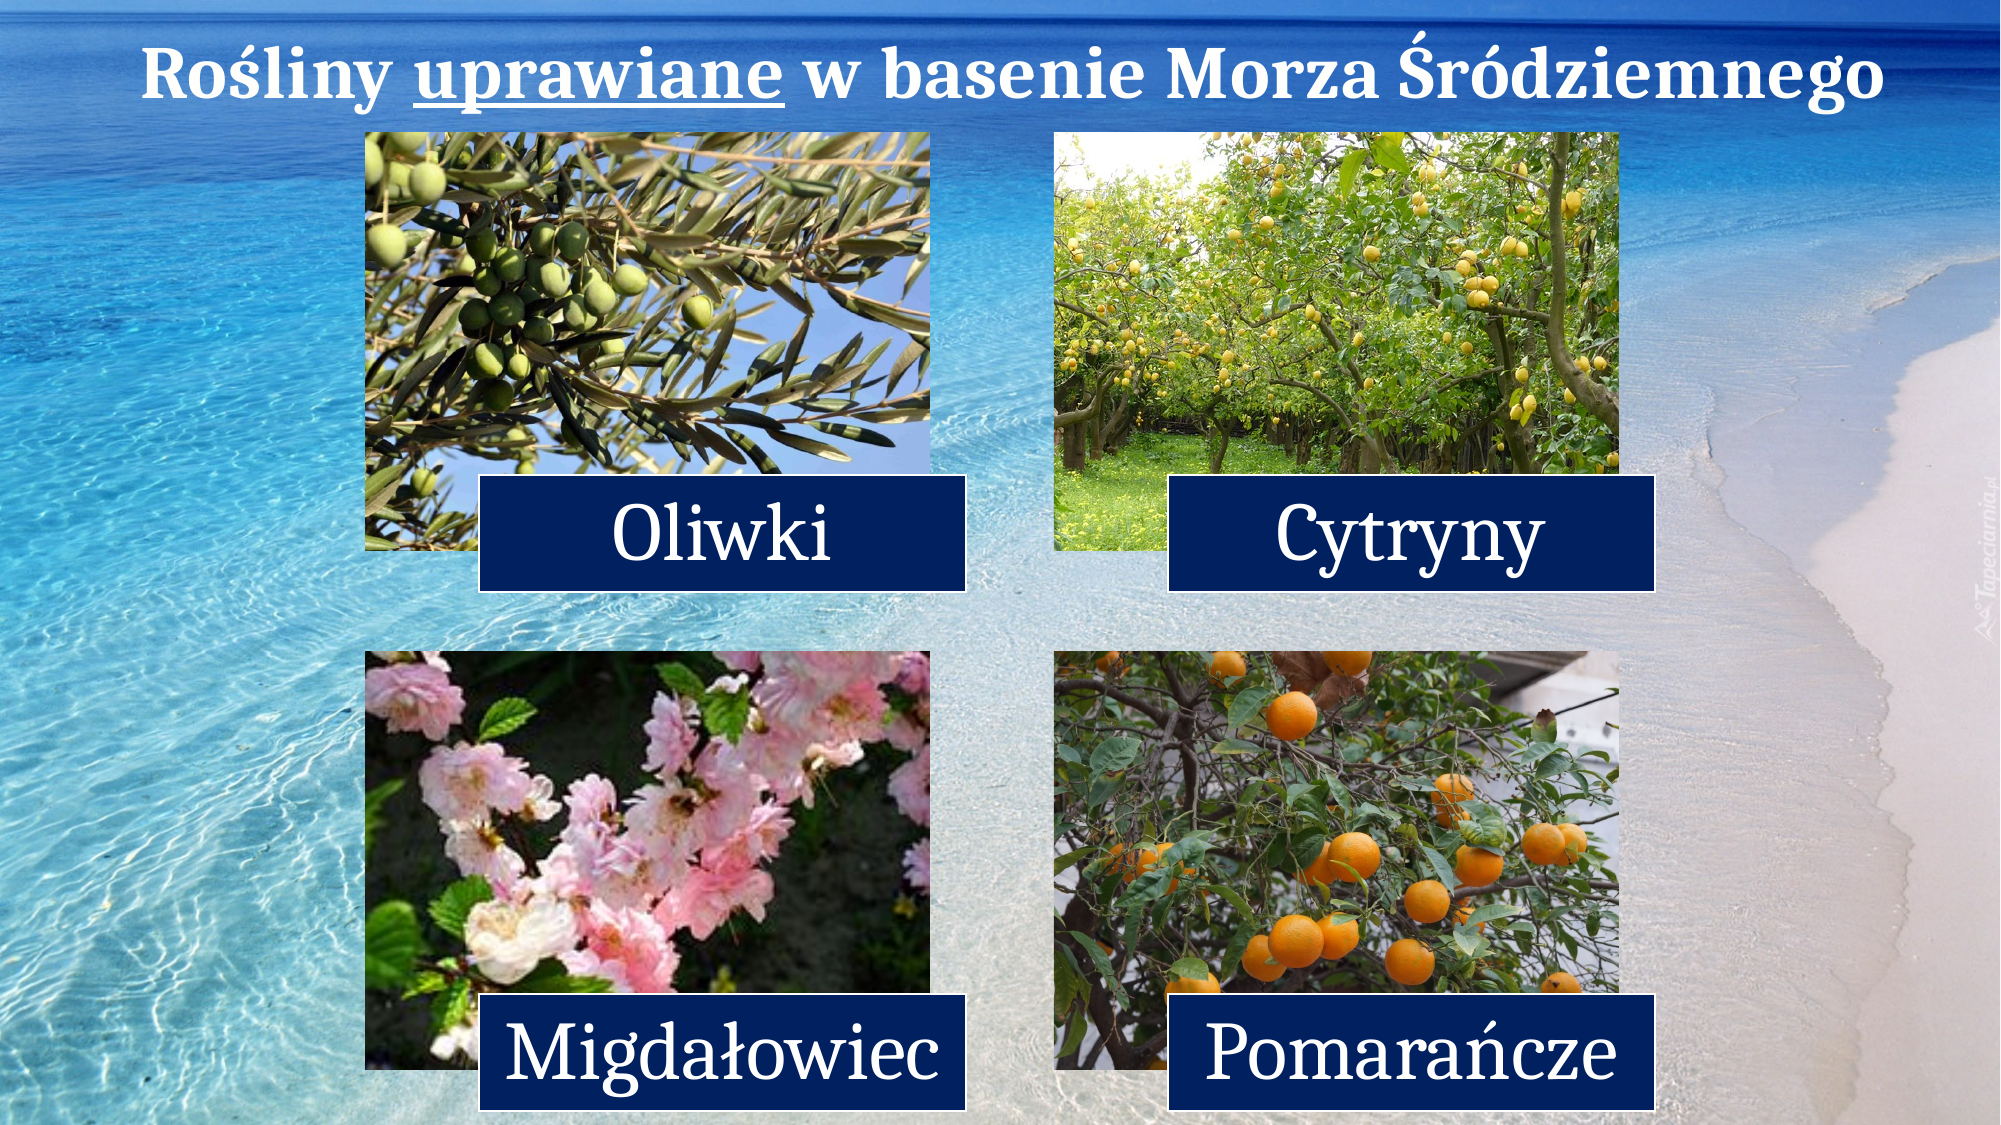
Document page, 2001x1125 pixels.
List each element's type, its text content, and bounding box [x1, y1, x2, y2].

picture [0, 0, 2001, 1125]
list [47, 118, 1973, 1125]
title Rośliny uprawiane w basenie Morza Śródziemnego [27, 0, 2000, 68]
